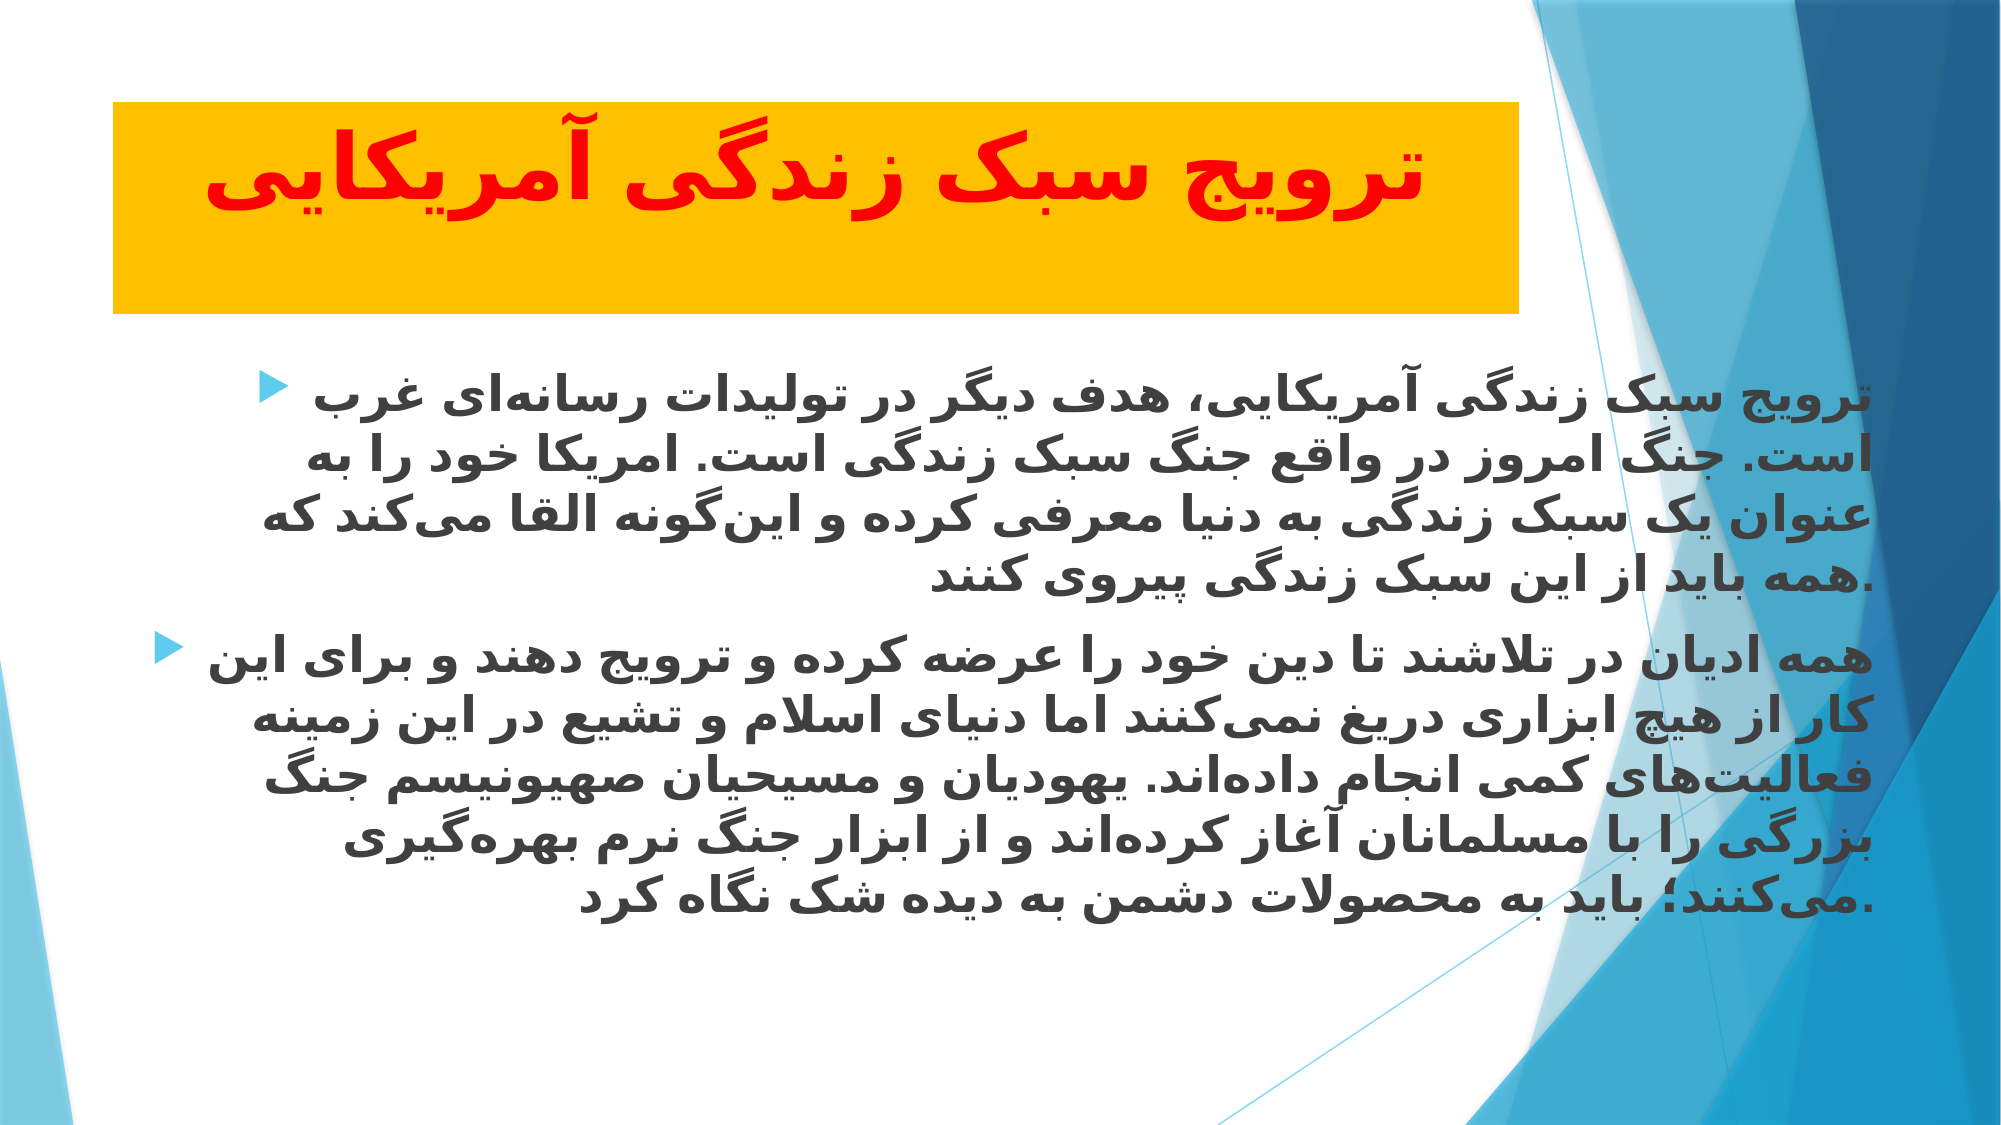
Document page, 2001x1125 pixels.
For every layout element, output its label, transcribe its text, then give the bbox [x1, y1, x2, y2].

list ترویج سبک زندگی آمریکایی، هدف دیگر در تولیدات رسانه‌ای غرب است. جنگ امروز در واقع جنگ سبک زندگی است. امریکا خود را به عنوان یک سبک زندگی به دنیا معرفی کرده و این‌گونه القا می‌کند که همه باید از این سبک زندگی پیروی کنند. همه ادیان در تلاشند تا دین خود را عرضه کرده و ترویج دهند و برای این کار از هیچ ابزاری دریغ نمی‌کنند اما دنیای اسلام و تشیع در این زمینه فعالیت‌های کمی انجام داده‌اند. یهودیان و مسیحیان صهیونیسم جنگ بزرگی را با مسلمانان آغاز کرده‌اند و از ابزار جنگ نرم بهره‌گیری می‌کنند؛ باید به محصولات دشمن به دیده شک نگاه کرد. [111, 354, 1891, 992]
title ترویج سبک زندگی آمریکایی [109, 98, 1523, 319]
